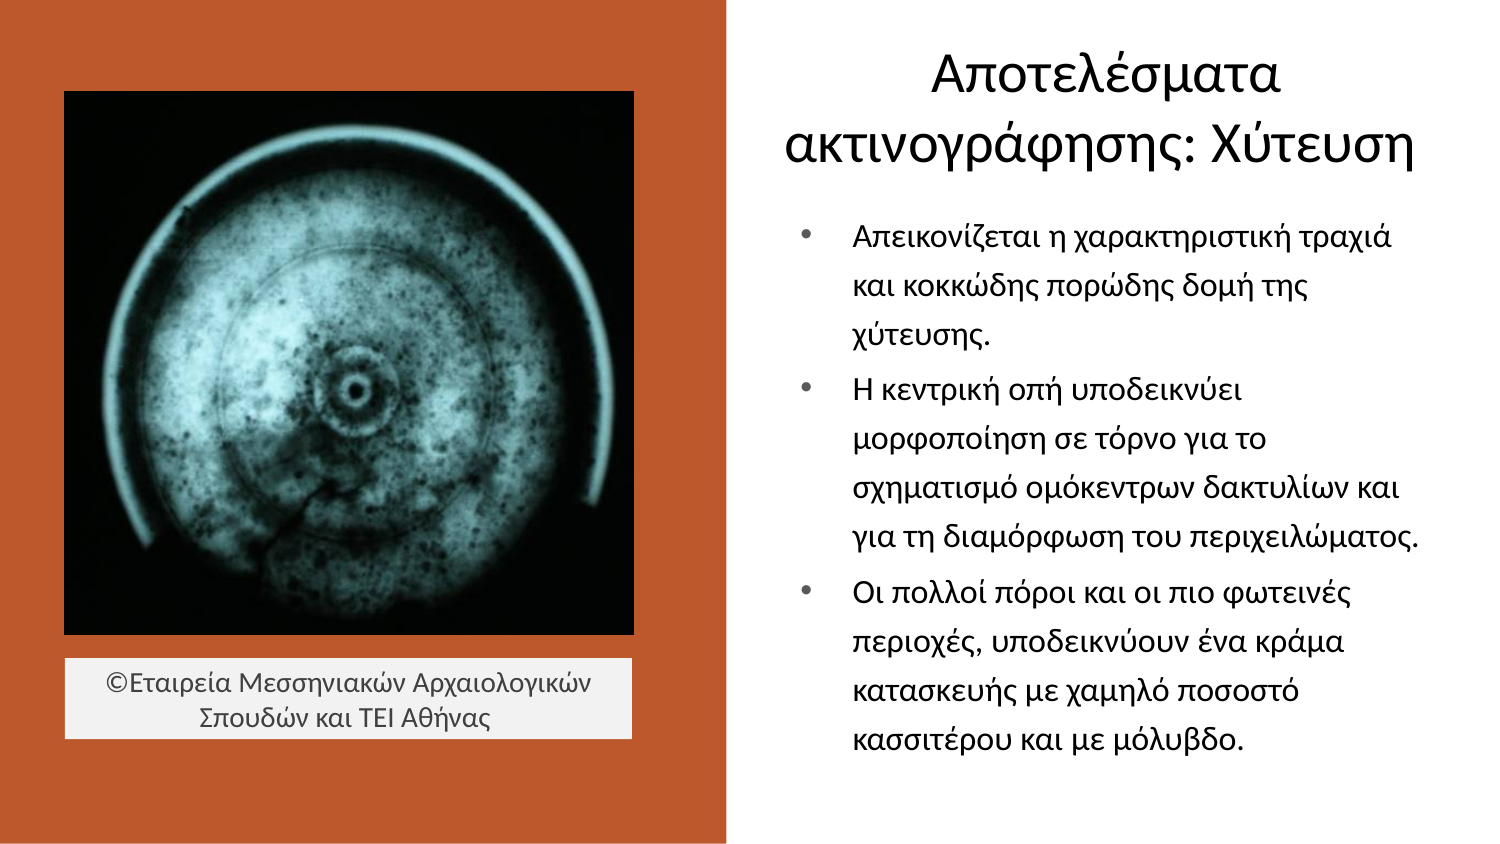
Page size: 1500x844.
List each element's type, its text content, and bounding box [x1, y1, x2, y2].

text_box ©Εταιρεία Μεσσηνιακών Αρχαιολογικών Σπουδών και ΤΕΙ Αθήνας [64, 658, 632, 740]
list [64, 90, 634, 635]
list Απεικονίζεται η χαρακτηριστική τραχιά και κοκκώδης πορώδης δομή της χύτευσης. Η κεντρική οπή υποδεικνύει μορφοποίηση σε τόρνο για το σχηματισμό ομόκεντρων δακτυλίων και για τη διαμόρφωση του περιχειλώματος. Οι πολλοί πόροι και οι πιο φωτεινές περιοχές, υποδεικνύουν ένα κράμα κατασκευής με χαμηλό ποσοστό κασσιτέρου και με μόλυβδο. [785, 197, 1447, 813]
title Αποτελέσματα ακτινογράφησης: Χύτευση [752, 26, 1462, 183]
